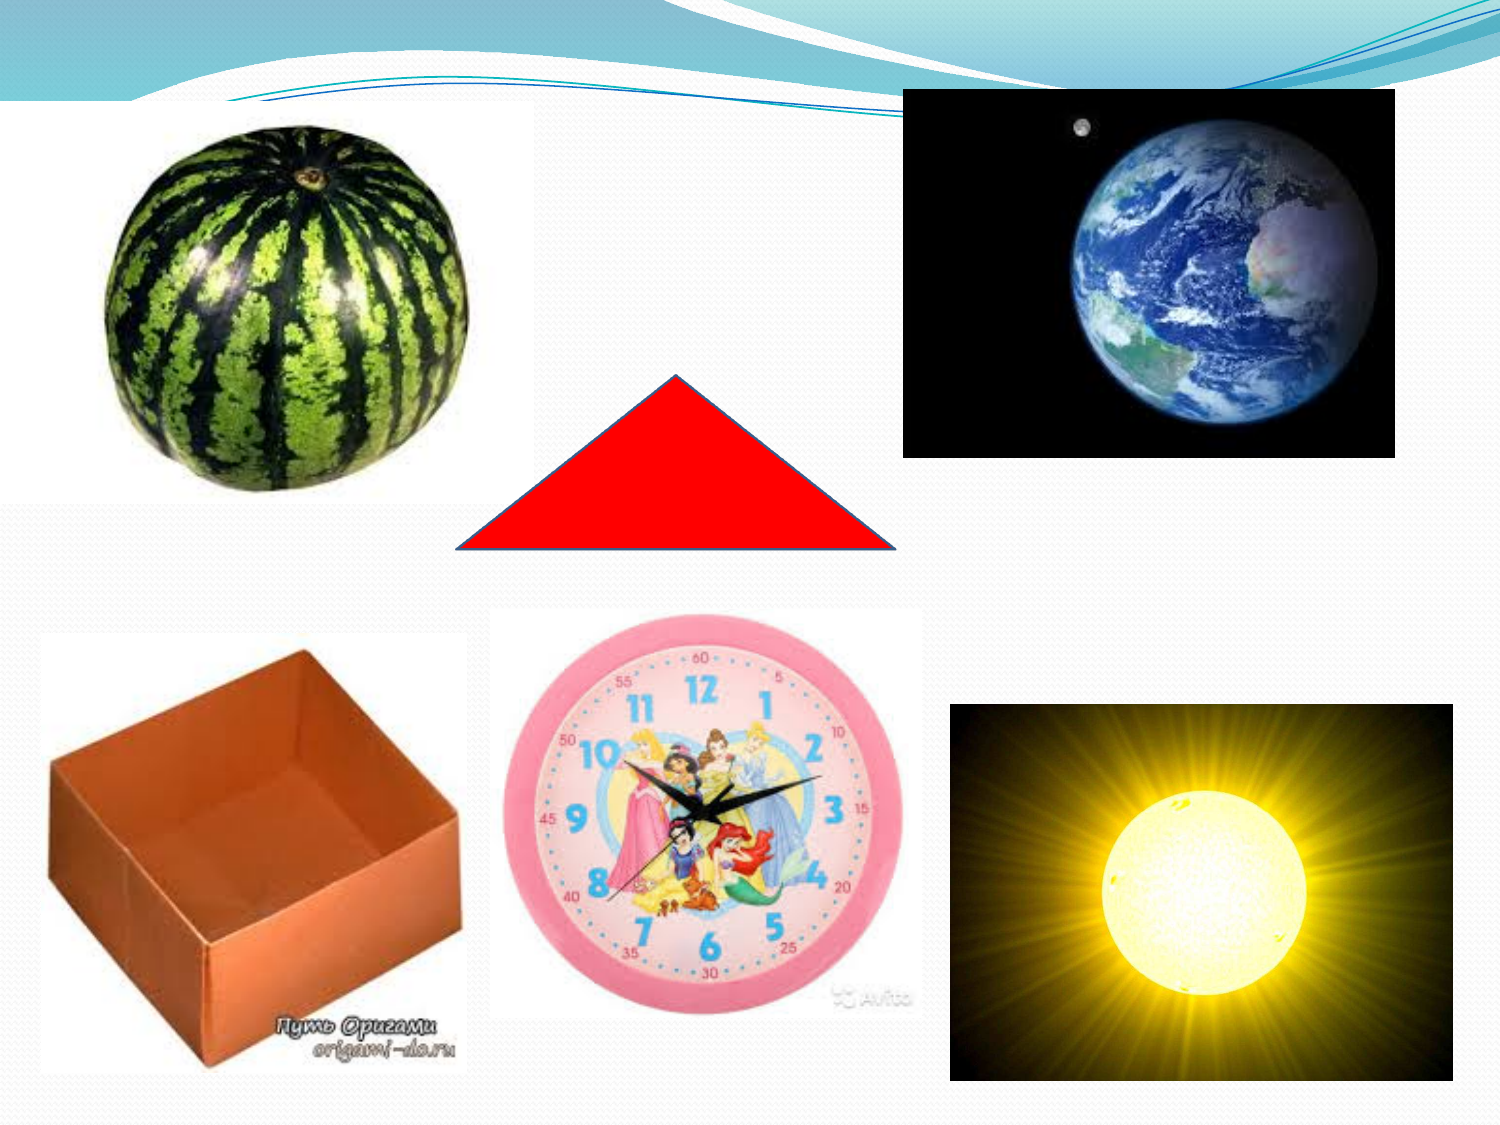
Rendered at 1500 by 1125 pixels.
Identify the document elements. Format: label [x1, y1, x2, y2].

picture [950, 703, 1453, 1081]
picture [489, 609, 923, 1018]
picture [40, 633, 467, 1073]
picture [0, 101, 898, 551]
picture [903, 89, 1396, 459]
